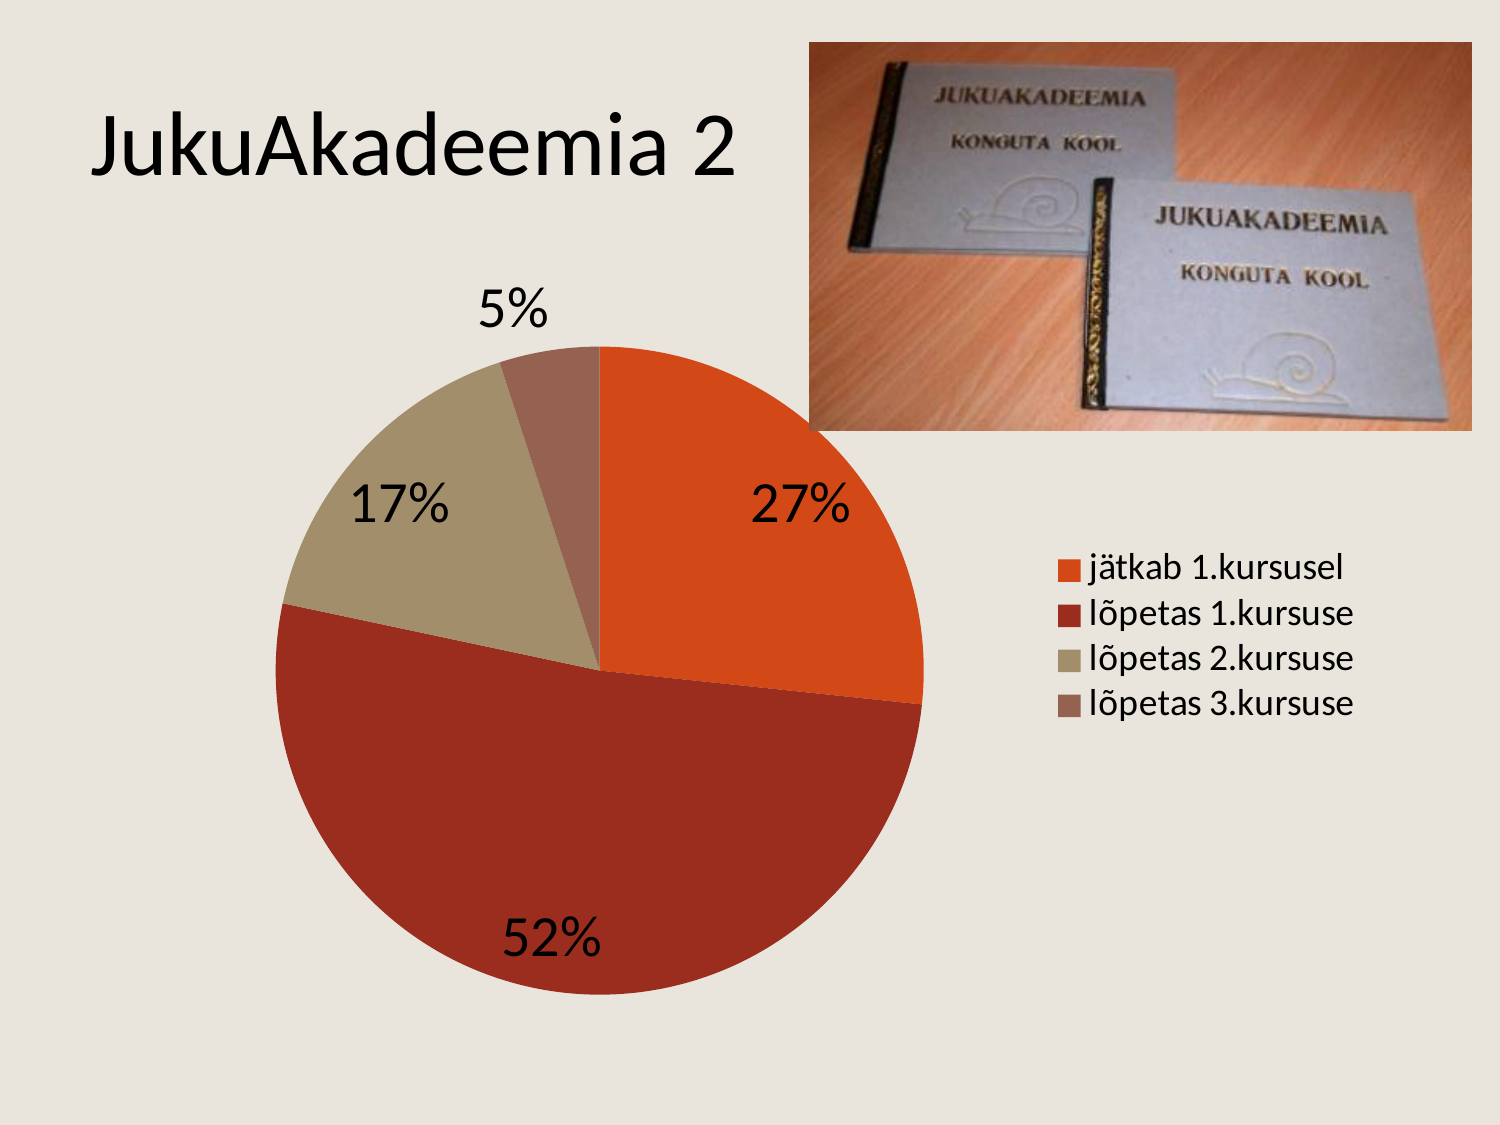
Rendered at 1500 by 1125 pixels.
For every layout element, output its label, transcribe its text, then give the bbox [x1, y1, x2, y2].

chart [88, 266, 1380, 1010]
title JukuAkadeemia 2 [75, 45, 804, 233]
picture [808, 42, 1472, 431]
